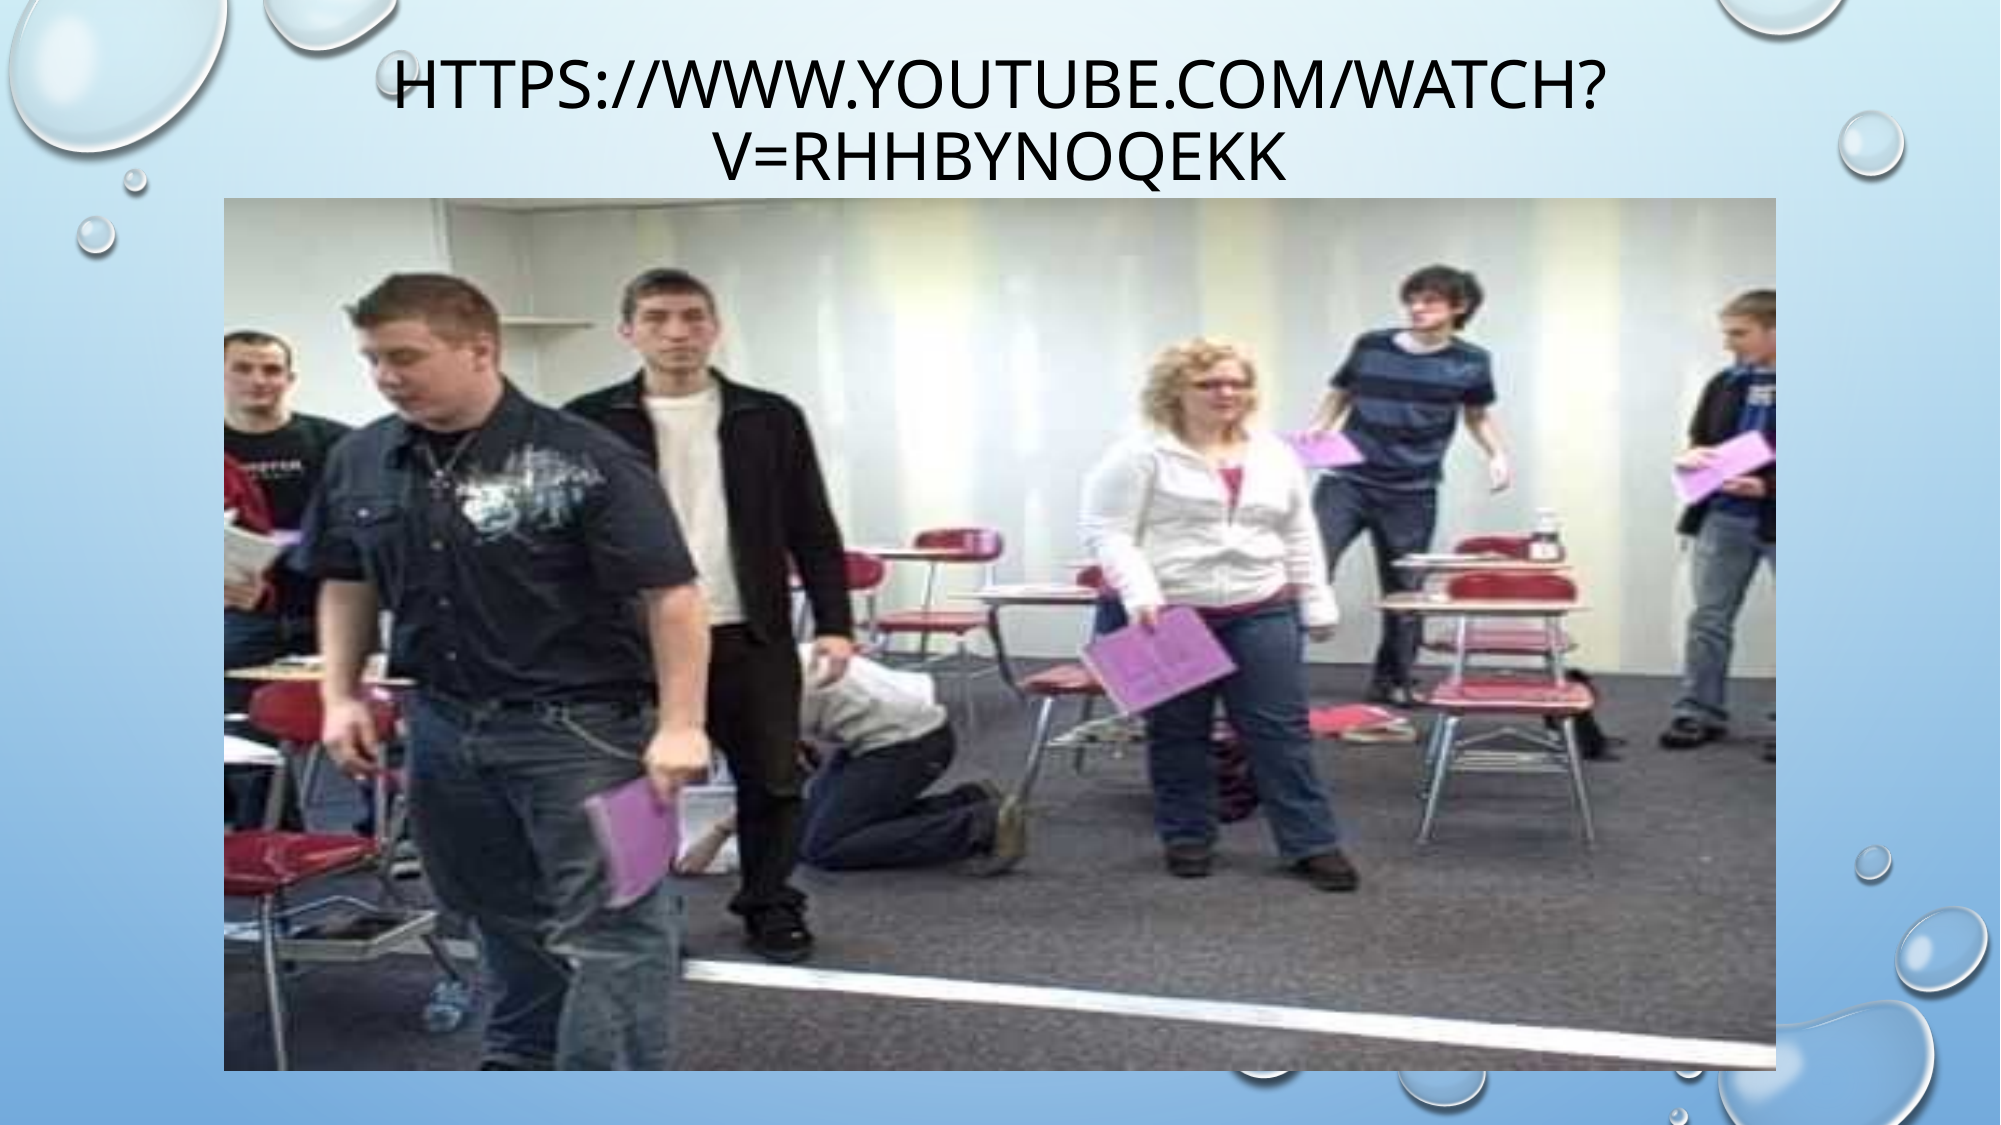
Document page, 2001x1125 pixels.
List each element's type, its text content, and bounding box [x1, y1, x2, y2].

title https://www.youtube.com/watch?v=RHhBYNoQekk [149, 19, 1851, 227]
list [223, 197, 1777, 1072]
picture [0, 0, 2000, 1125]
